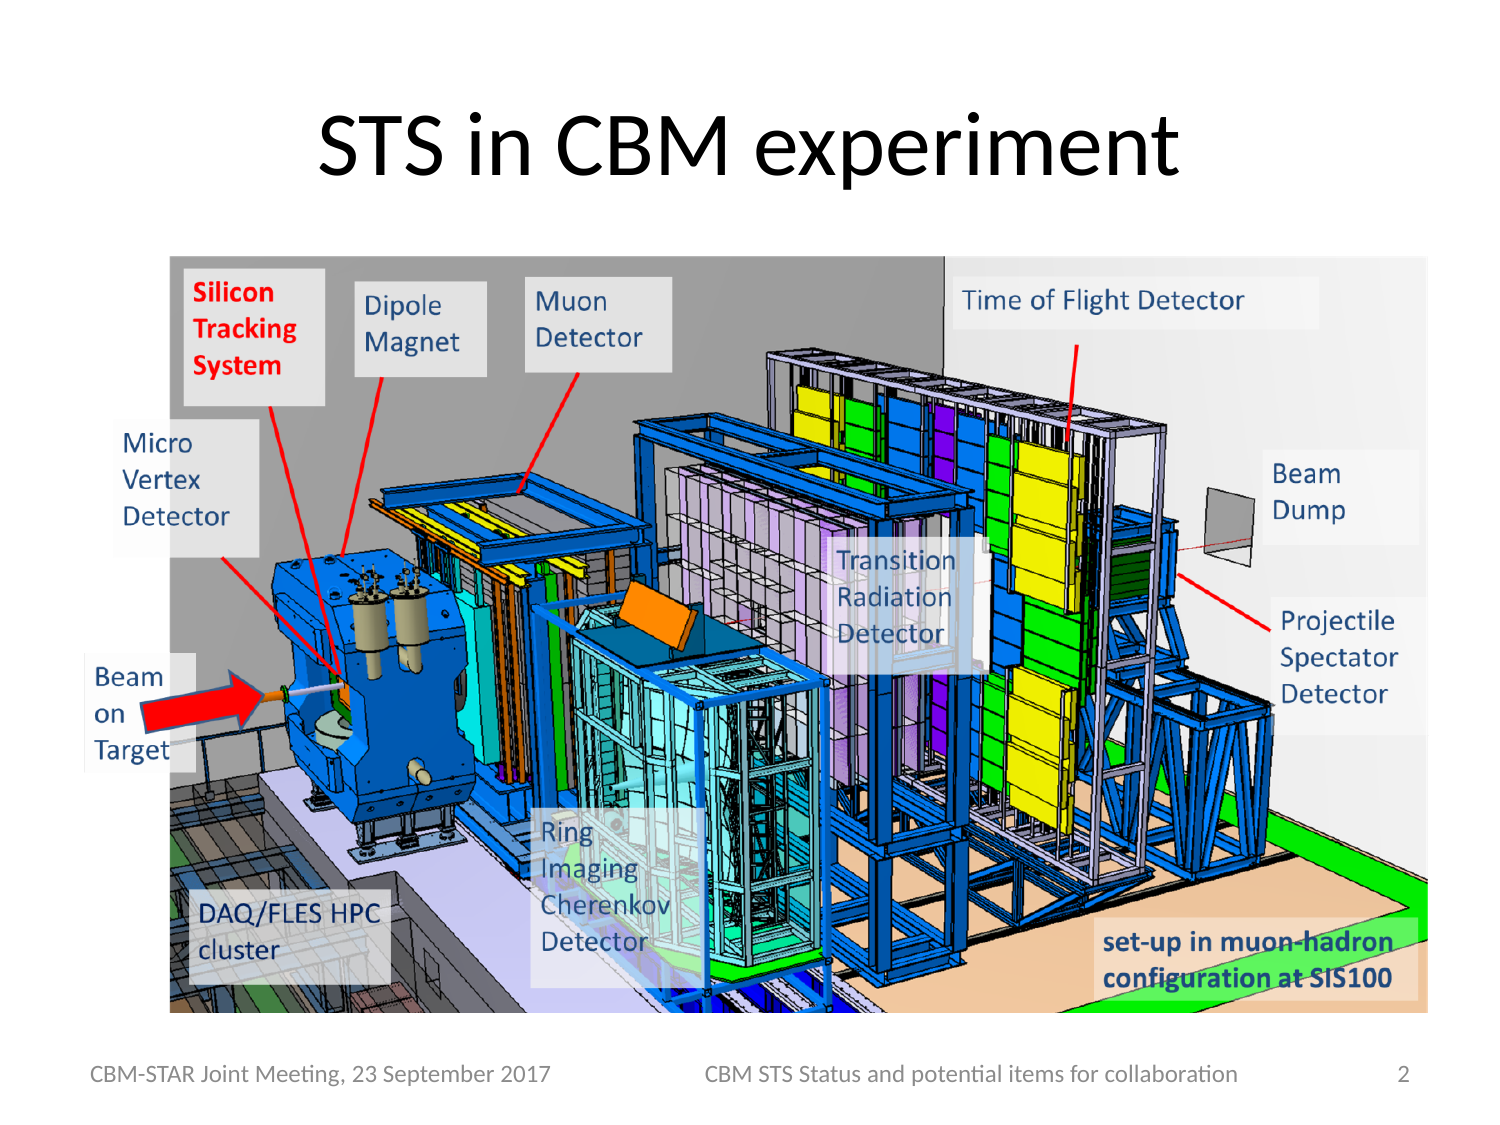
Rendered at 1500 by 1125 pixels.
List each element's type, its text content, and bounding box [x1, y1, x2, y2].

picture [74, 256, 1430, 1013]
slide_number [75, 1042, 625, 1103]
slide_number 2 [1299, 1042, 1425, 1103]
title STS in CBM experiment [75, 45, 1425, 233]
footer CBM STS Status and potential items for collaboration [662, 1042, 1288, 1103]
